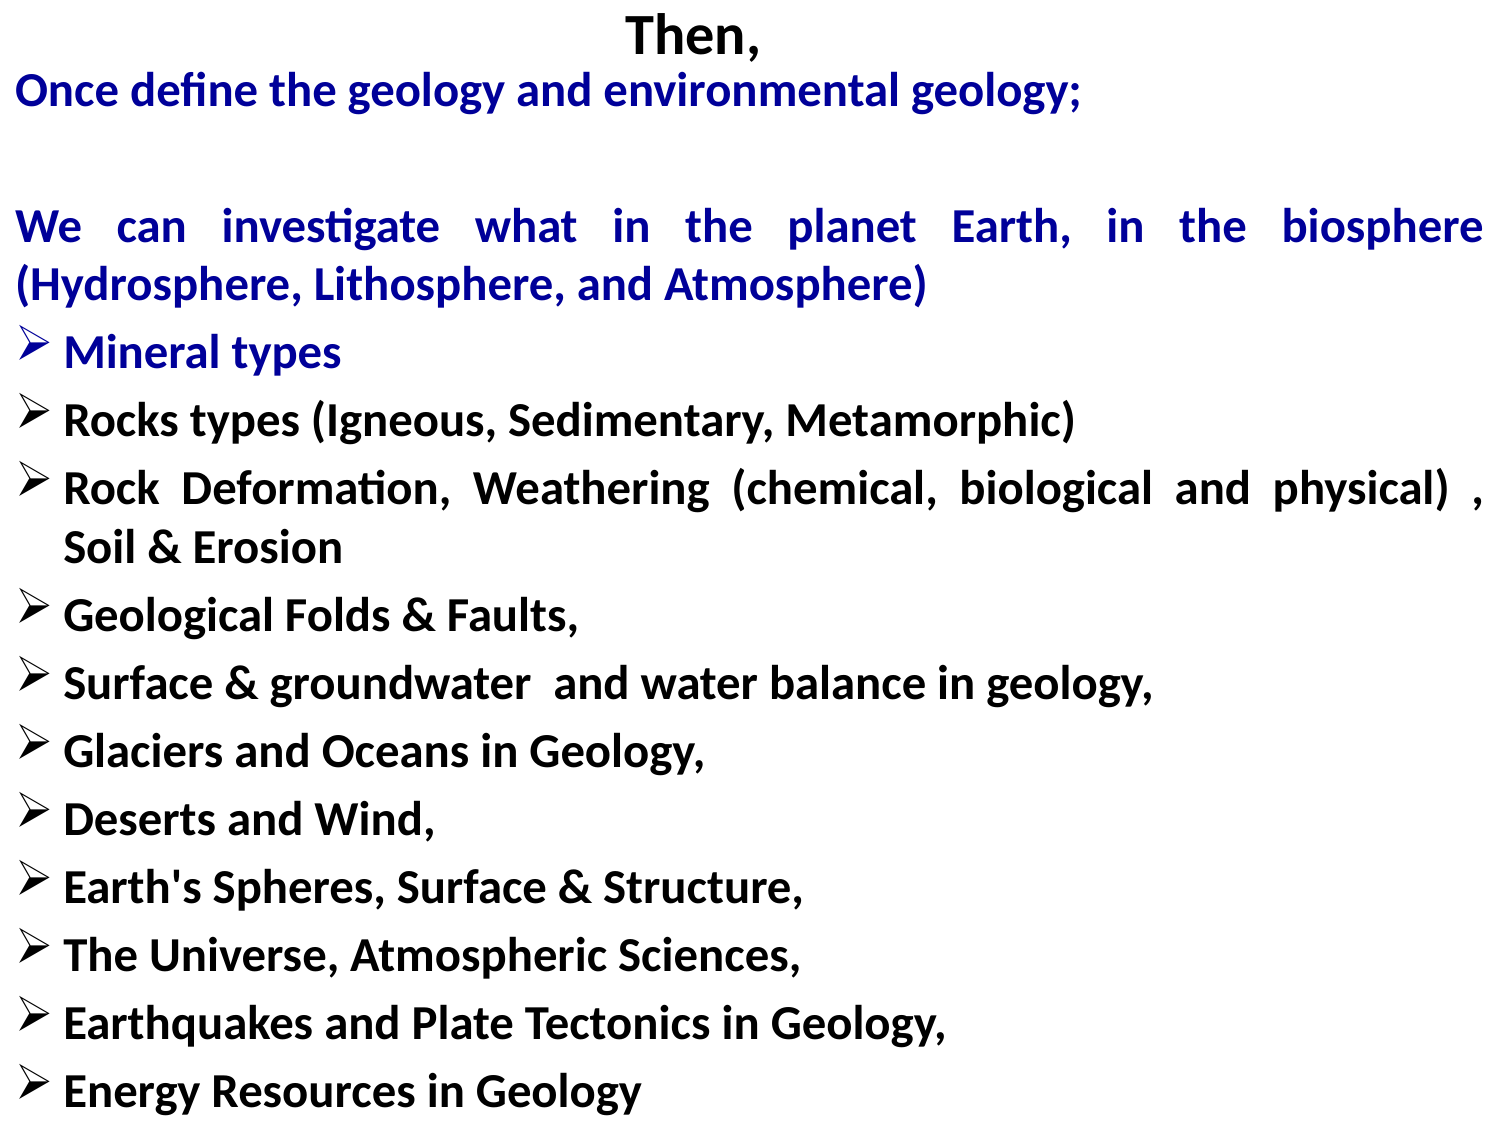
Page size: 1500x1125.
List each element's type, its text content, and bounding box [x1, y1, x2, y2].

title Then, [62, 0, 1338, 50]
subtitle Once define the geology and environmental geology; We can investigate what in the planet Earth, in the biosphere (Hydrosphere, Lithosphere, and Atmosphere) Mineral types Rocks types (Igneous, Sedimentary, Metamorphic) Rock Deformation, Weathering (chemical, biological and physical) , Soil & Erosion Geological Folds & Faults, Surface & groundwater and water balance in geology, Glaciers and Oceans in Geology, Deserts and Wind, Earth's Spheres, Surface & Structure, The Universe, Atmospheric Sciences, Earthquakes and Plate Tectonics in Geology, Energy Resources in Geology [0, 50, 1500, 1125]
